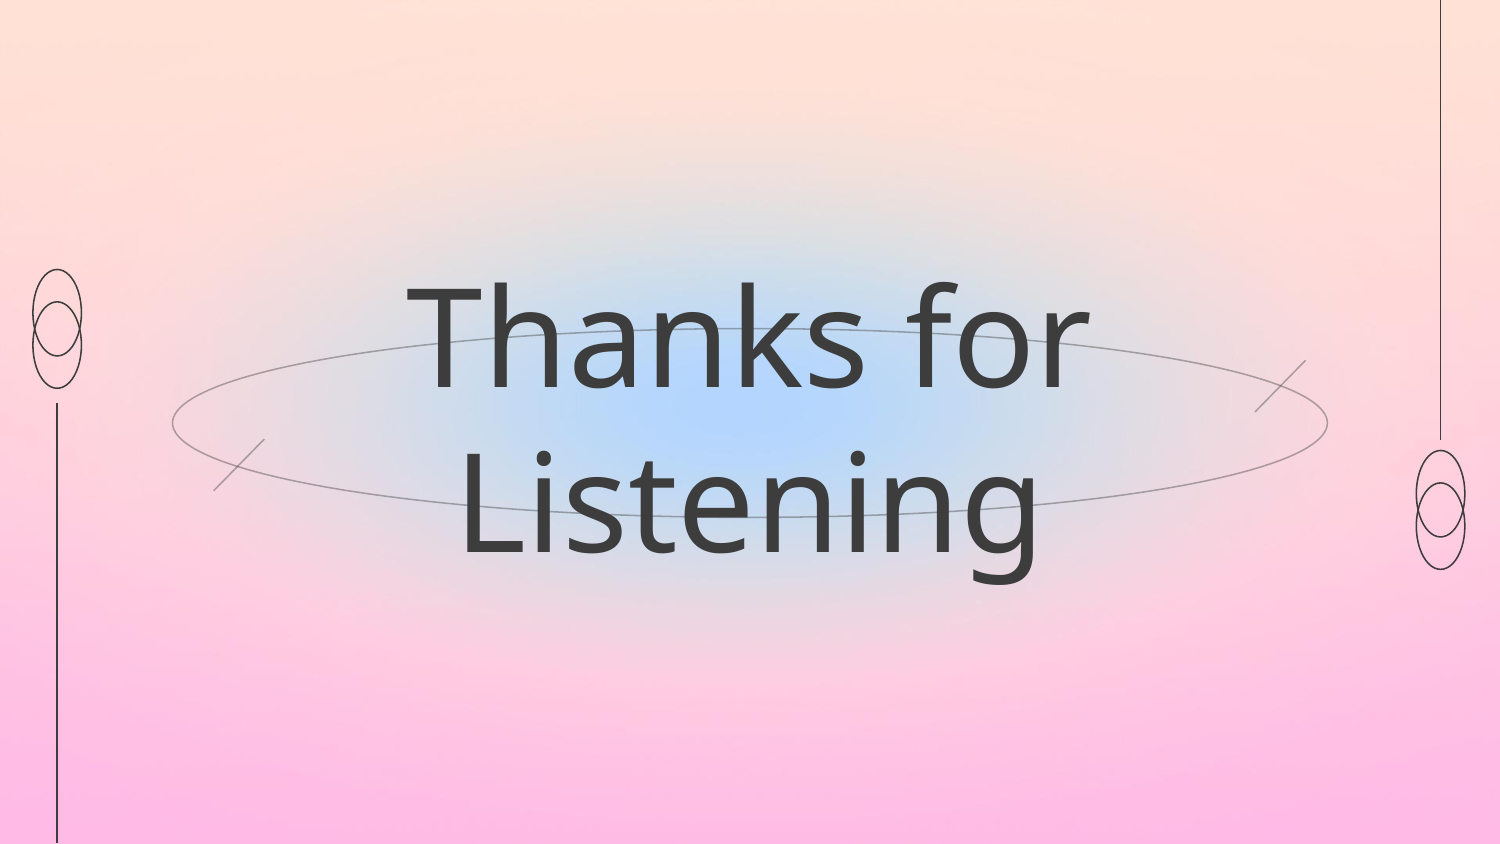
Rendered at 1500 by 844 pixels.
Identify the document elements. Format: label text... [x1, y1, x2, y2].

title Thanks for Listening [116, 261, 1384, 570]
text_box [172, 328, 1328, 518]
picture [0, 0, 1500, 844]
